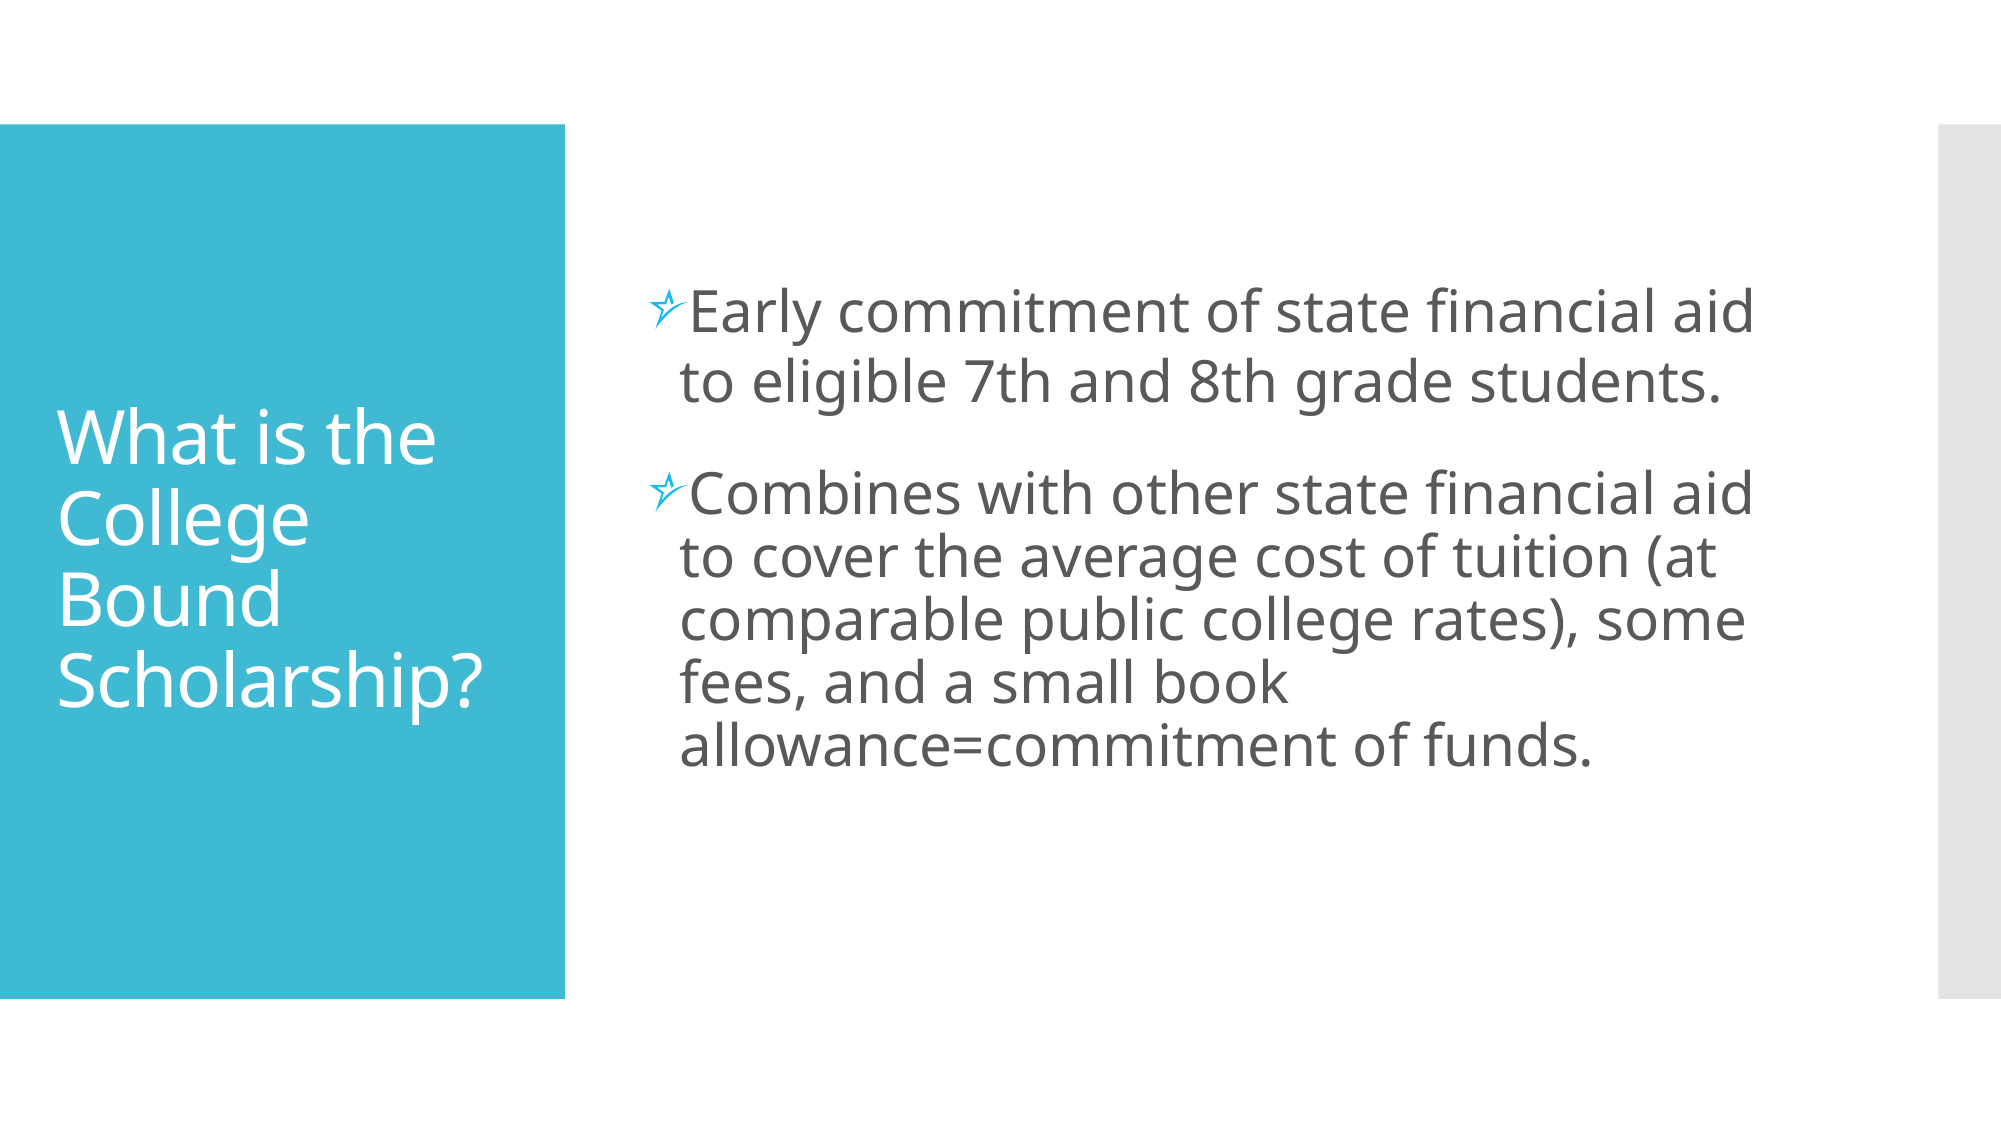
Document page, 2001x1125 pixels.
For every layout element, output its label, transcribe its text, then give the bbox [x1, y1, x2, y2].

text_box [95, 112, 1128, 375]
list Early commitment of state financial aid to eligible 7th and 8th grade students. Combines with other state financial aid to cover the average cost of tuition (at comparable public college rates), some fees, and a small book allowance=commitment of funds. [634, 141, 1835, 982]
title What is the College Bound Scholarship? [41, 184, 525, 940]
picture [649, 471, 691, 513]
